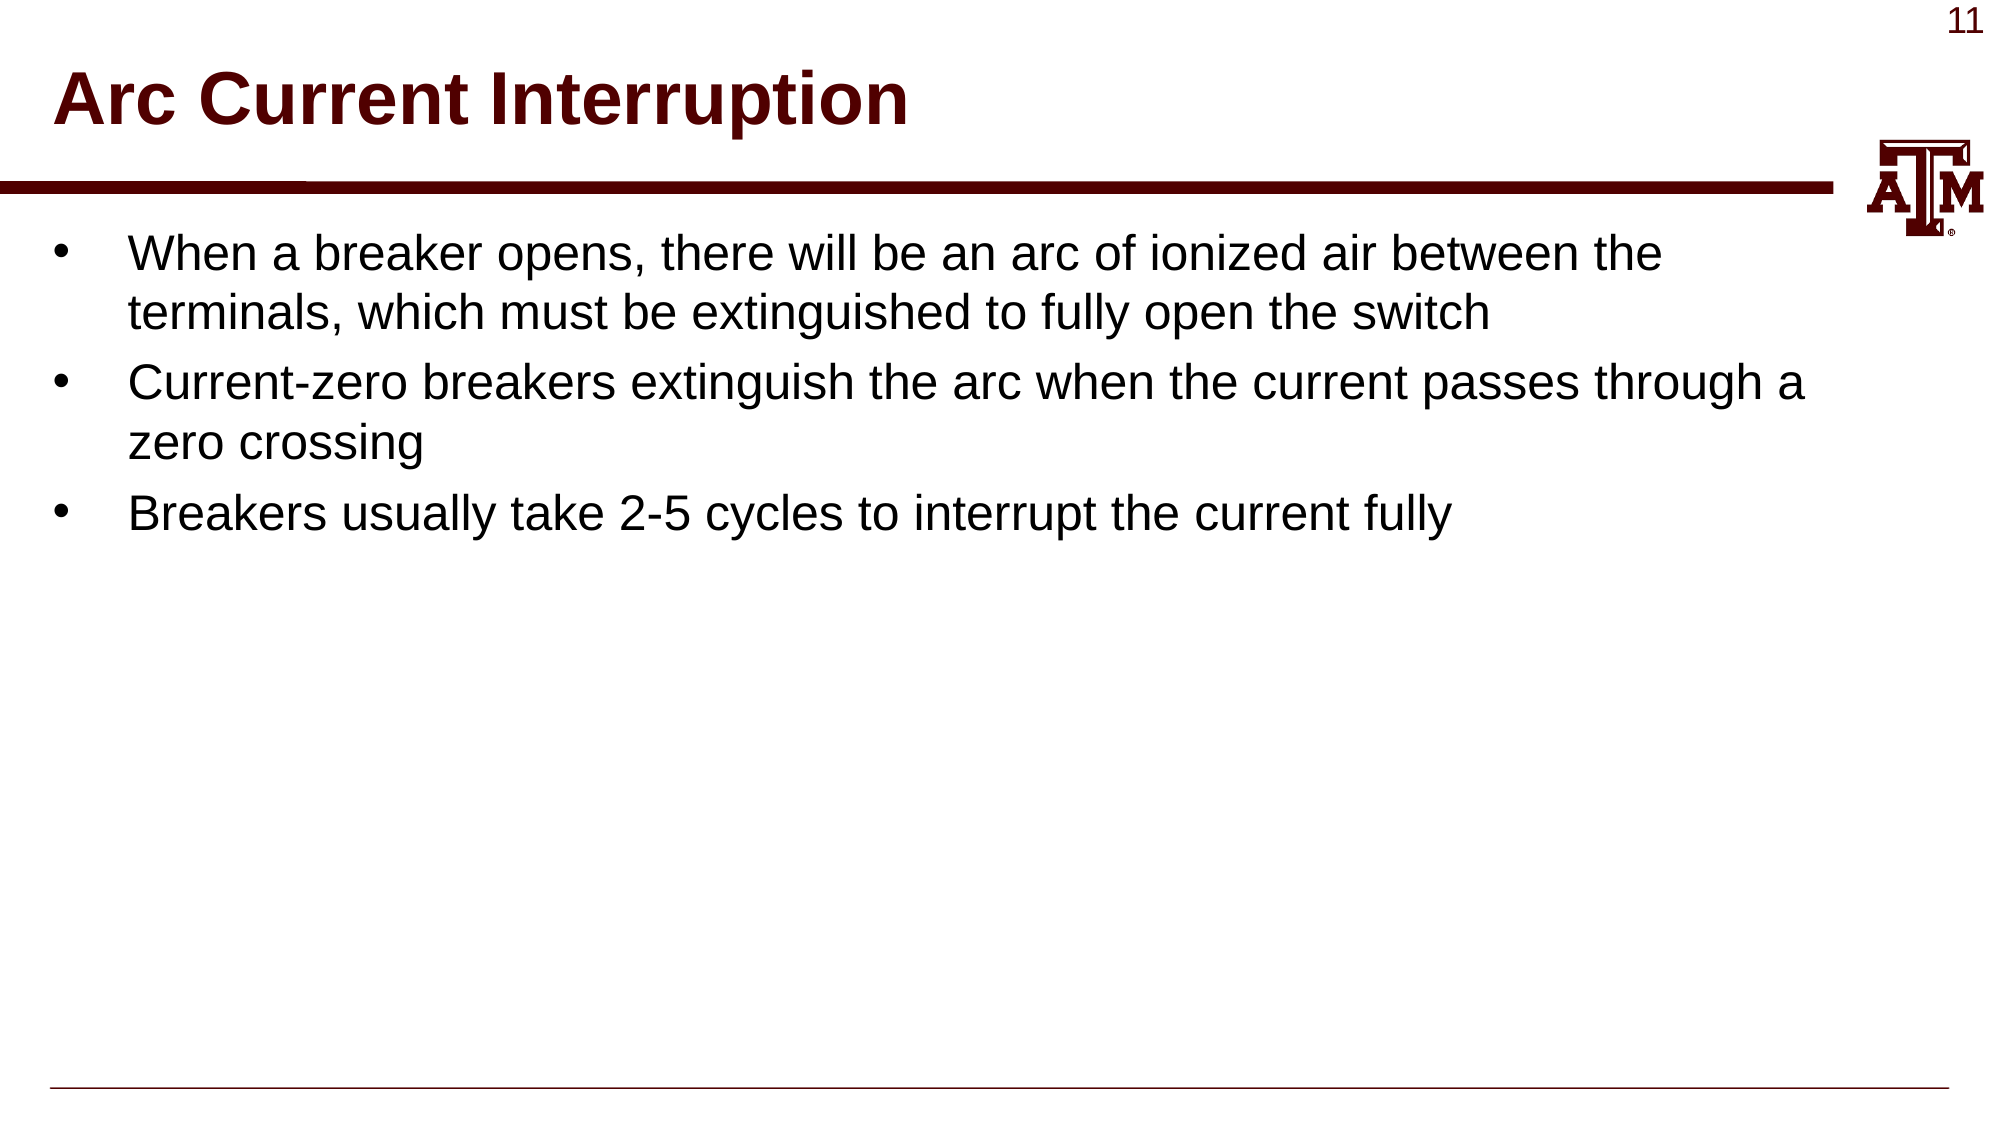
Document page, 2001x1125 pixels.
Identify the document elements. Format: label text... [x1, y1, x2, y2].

picture [1850, 112, 2000, 263]
list When a breaker opens, there will be an arc of ionized air between the terminals, which must be extinguished to fully open the switch Current-zero breakers extinguish the arc when the current passes through a zero crossing Breakers usually take 2-5 cycles to interrupt the current fully [37, 212, 1826, 1063]
title Arc Current Interruption [37, 12, 1826, 188]
